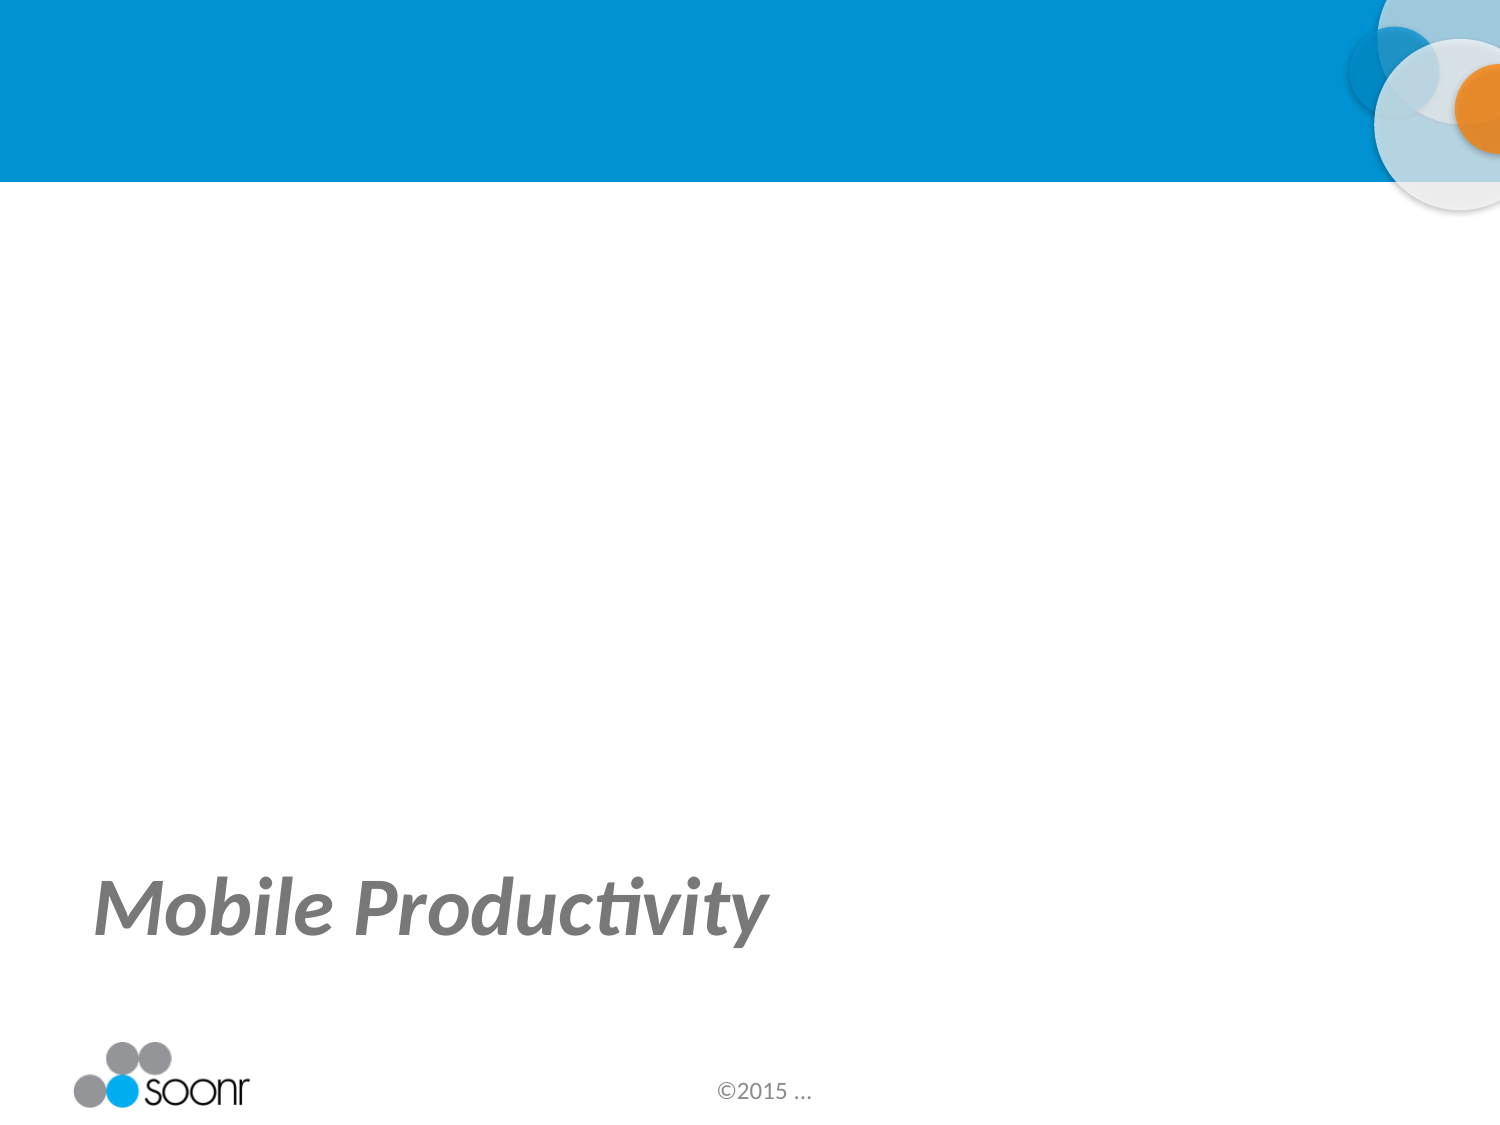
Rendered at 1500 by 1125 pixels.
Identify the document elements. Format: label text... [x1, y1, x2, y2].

list Mobile Productivity [77, 845, 978, 1005]
picture [67, 1036, 257, 1114]
footer ©2015 ... [562, 1059, 967, 1120]
